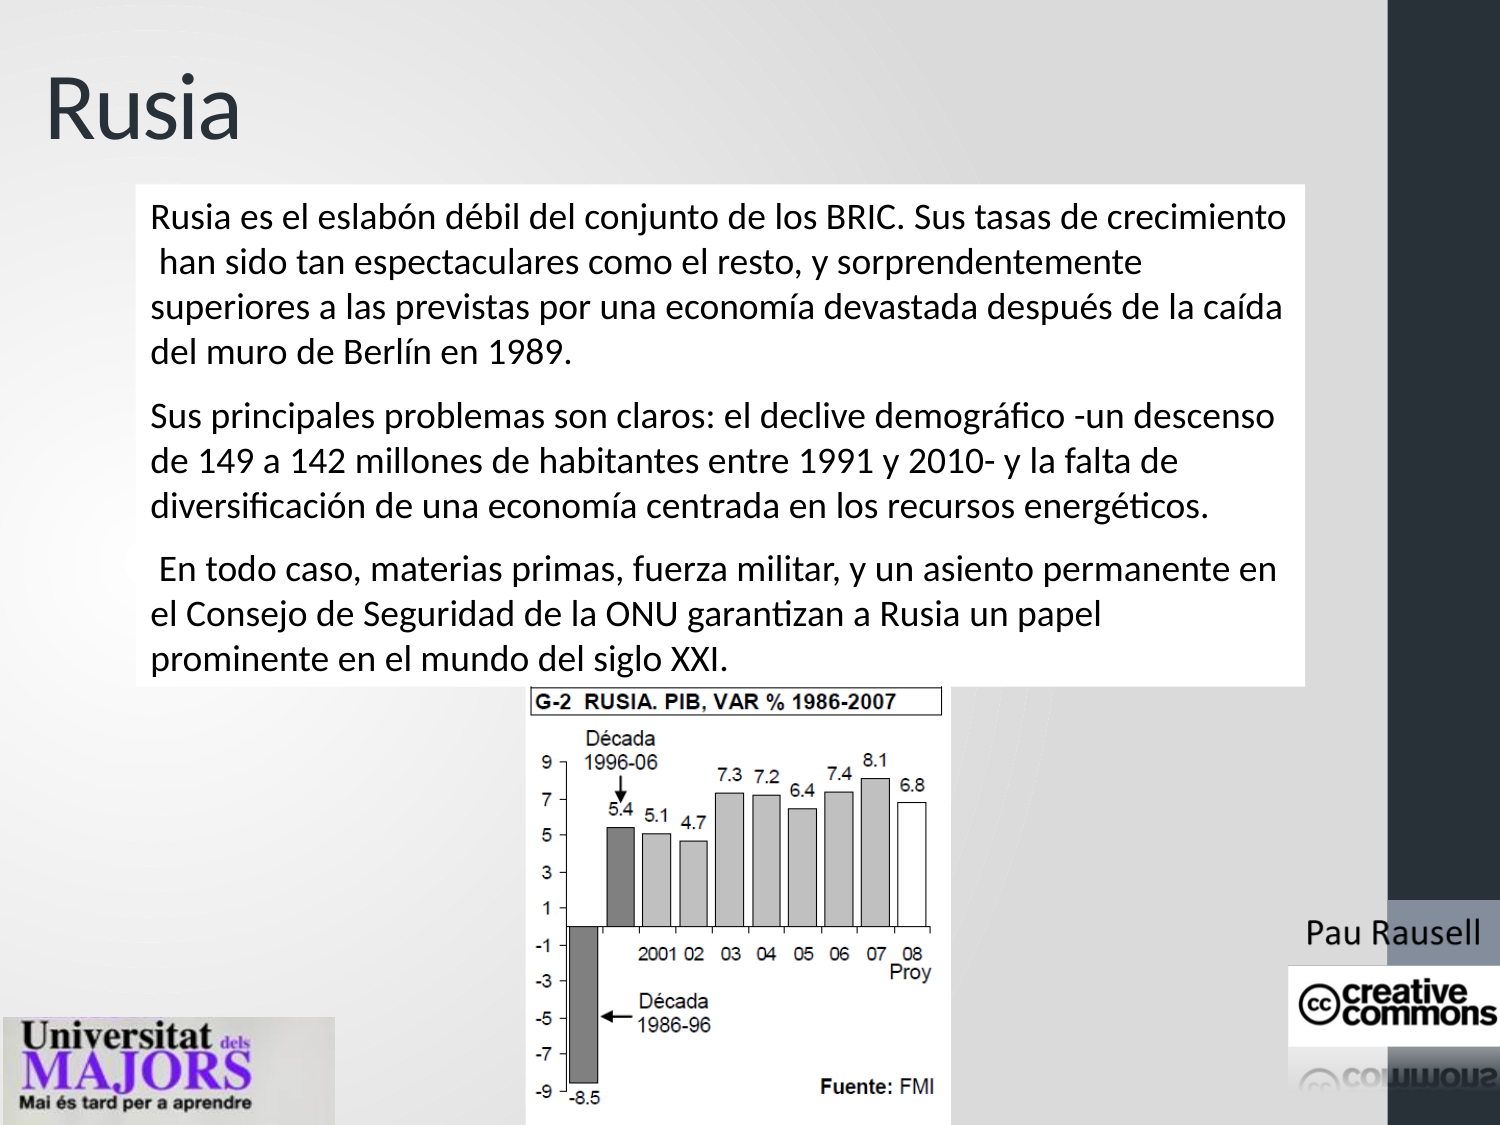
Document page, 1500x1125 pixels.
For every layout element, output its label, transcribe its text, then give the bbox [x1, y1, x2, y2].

title Rusia [29, 7, 1280, 195]
text_box Rusia es el eslabón débil del conjunto de los BRIC. Sus tasas de crecimiento han sido tan espectaculares como el resto, y sorprendentemente superiores a las previstas por una economía devastada después de la caída del muro de Berlín en 1989. Sus principales problemas son claros: el declive demográfico -un descenso de 149 a 142 millones de habitantes entre 1991 y 2010- y la falta de diversificación de una economía centrada en los recursos energéticos. En todo caso, materias primas, fuerza militar, y un asiento permanente en el Consejo de Seguridad de la ONU garantizan a Rusia un papel prominente en el mundo del siglo XXI. [135, 184, 1306, 687]
picture [2, 1017, 335, 1125]
picture [525, 680, 952, 1125]
picture [1281, 897, 1500, 1125]
